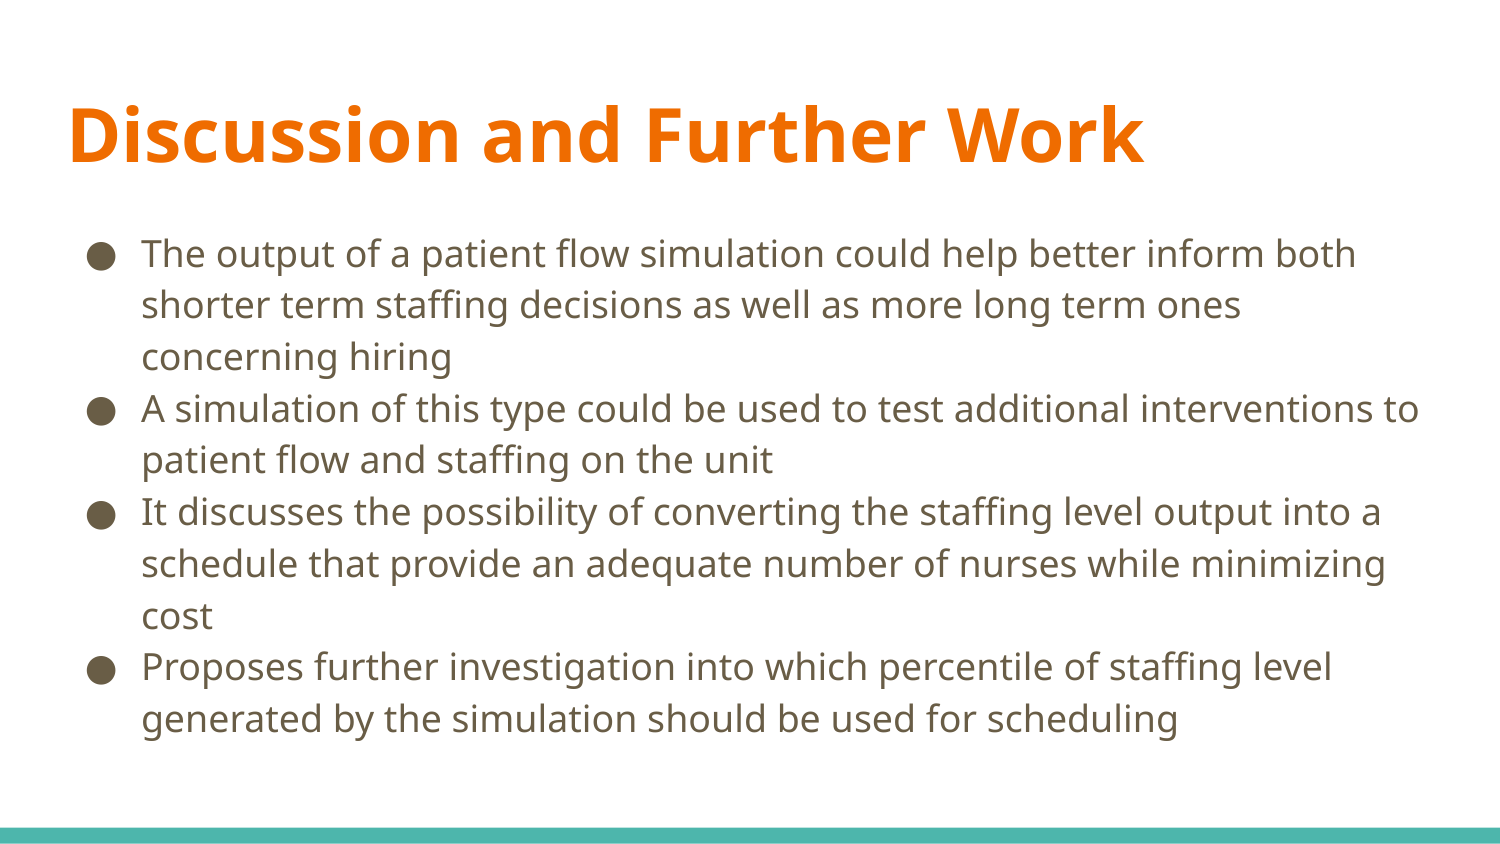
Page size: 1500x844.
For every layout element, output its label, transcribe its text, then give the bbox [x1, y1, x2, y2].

list The output of a patient flow simulation could help better inform both shorter term staffing decisions as well as more long term ones concerning hiring A simulation of this type could be used to test additional interventions to patient flow and staffing on the unit It discusses the possibility of converting the staffing level output into a schedule that provide an adequate number of nurses while minimizing cost Proposes further investigation into which percentile of staffing level generated by the simulation should be used for scheduling [51, 207, 1449, 750]
title Discussion and Further Work [51, 72, 1449, 189]
